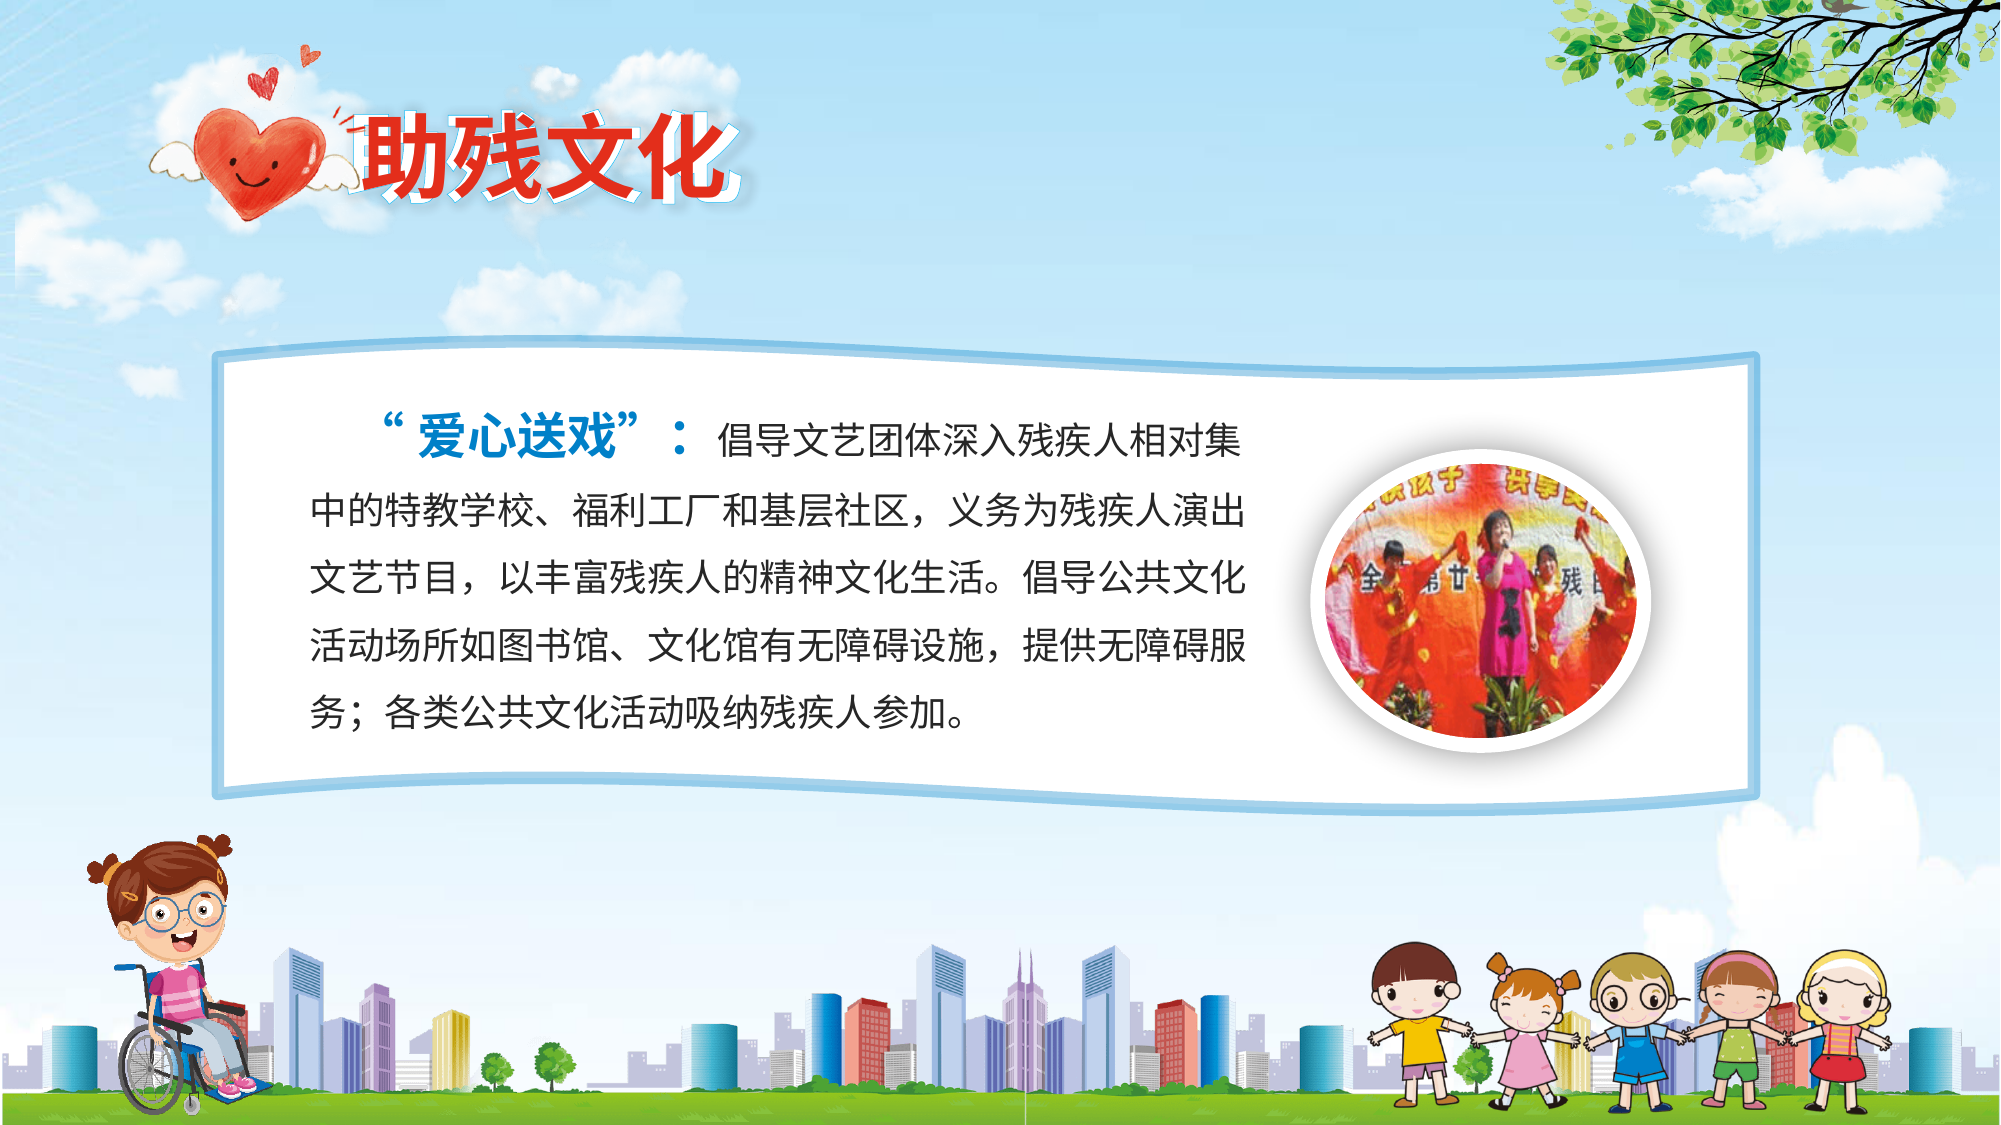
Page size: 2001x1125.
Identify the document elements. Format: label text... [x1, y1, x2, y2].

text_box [380, 87, 871, 224]
text_box [216, 340, 1756, 812]
picture [0, 0, 2001, 1125]
text_box “爱心送戏”：倡导文艺团体深入残疾人相对集中的特教学校、福利工厂和基层社区，义务为残疾人演出文艺节目，以丰富残疾人的精神文化生活。倡导公共文化活动场所如图书馆、文化馆有无障碍设施，提供无障碍服务；各类公共文化活动吸纳残疾人参加。 [295, 366, 1278, 742]
